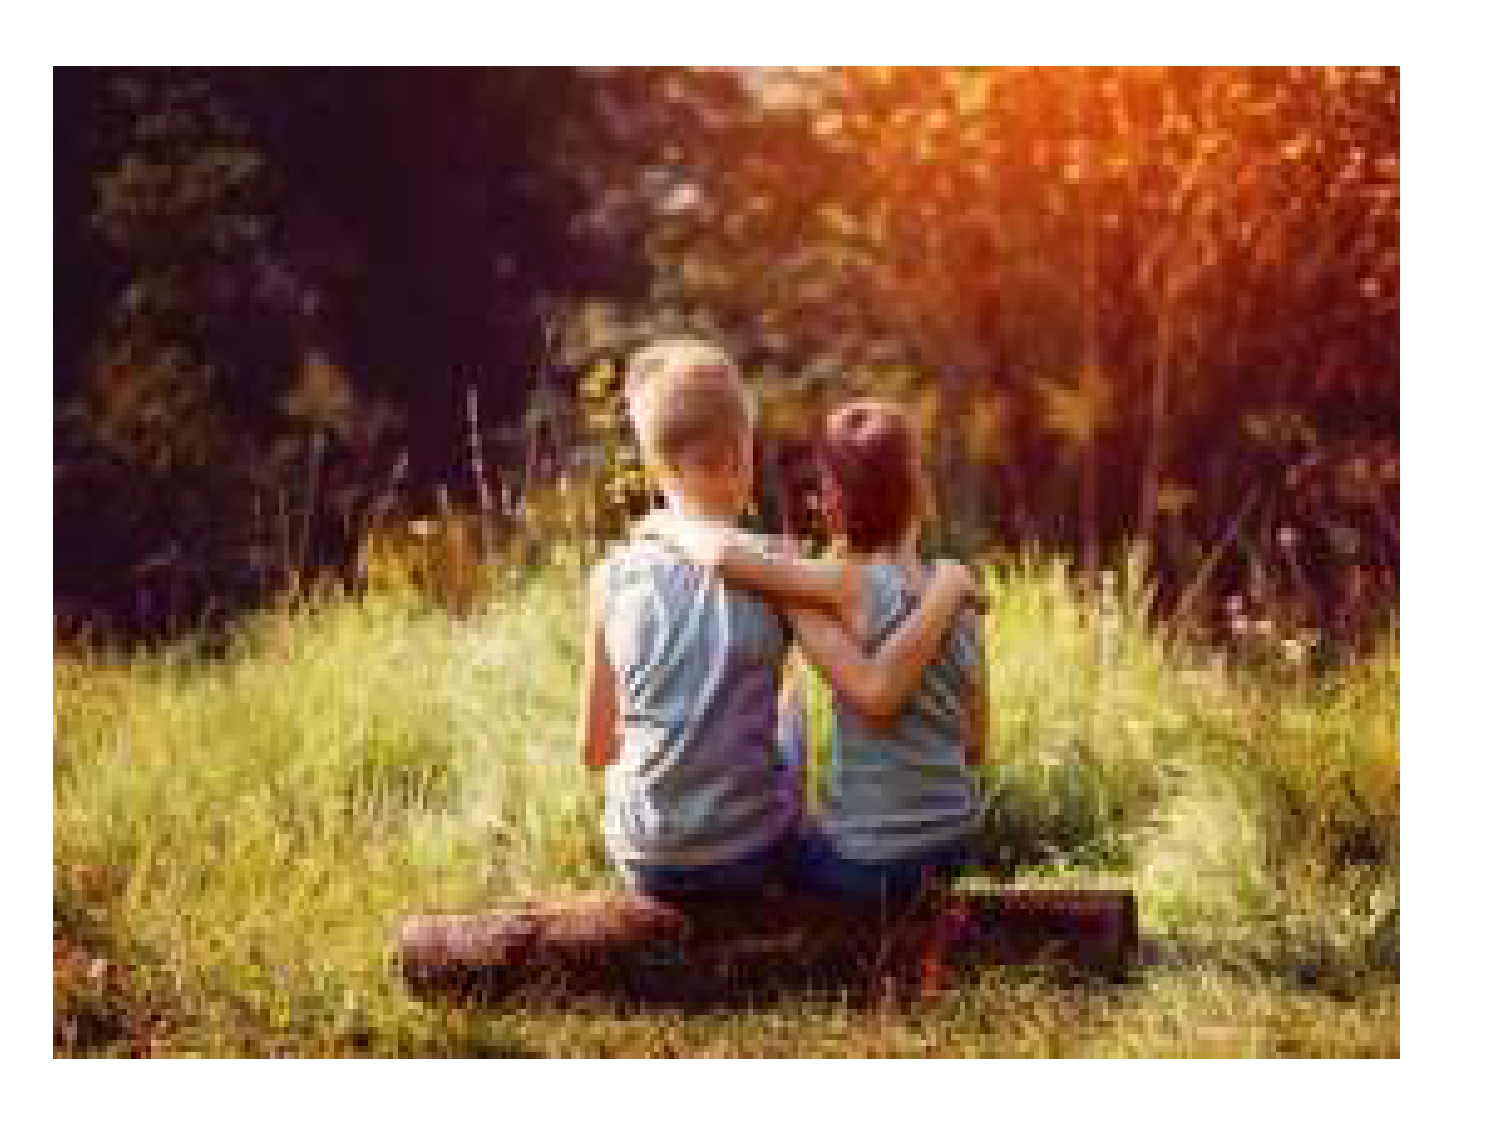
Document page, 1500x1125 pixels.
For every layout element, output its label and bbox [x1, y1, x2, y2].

list [52, 66, 1400, 1059]
title [75, 45, 1425, 374]
